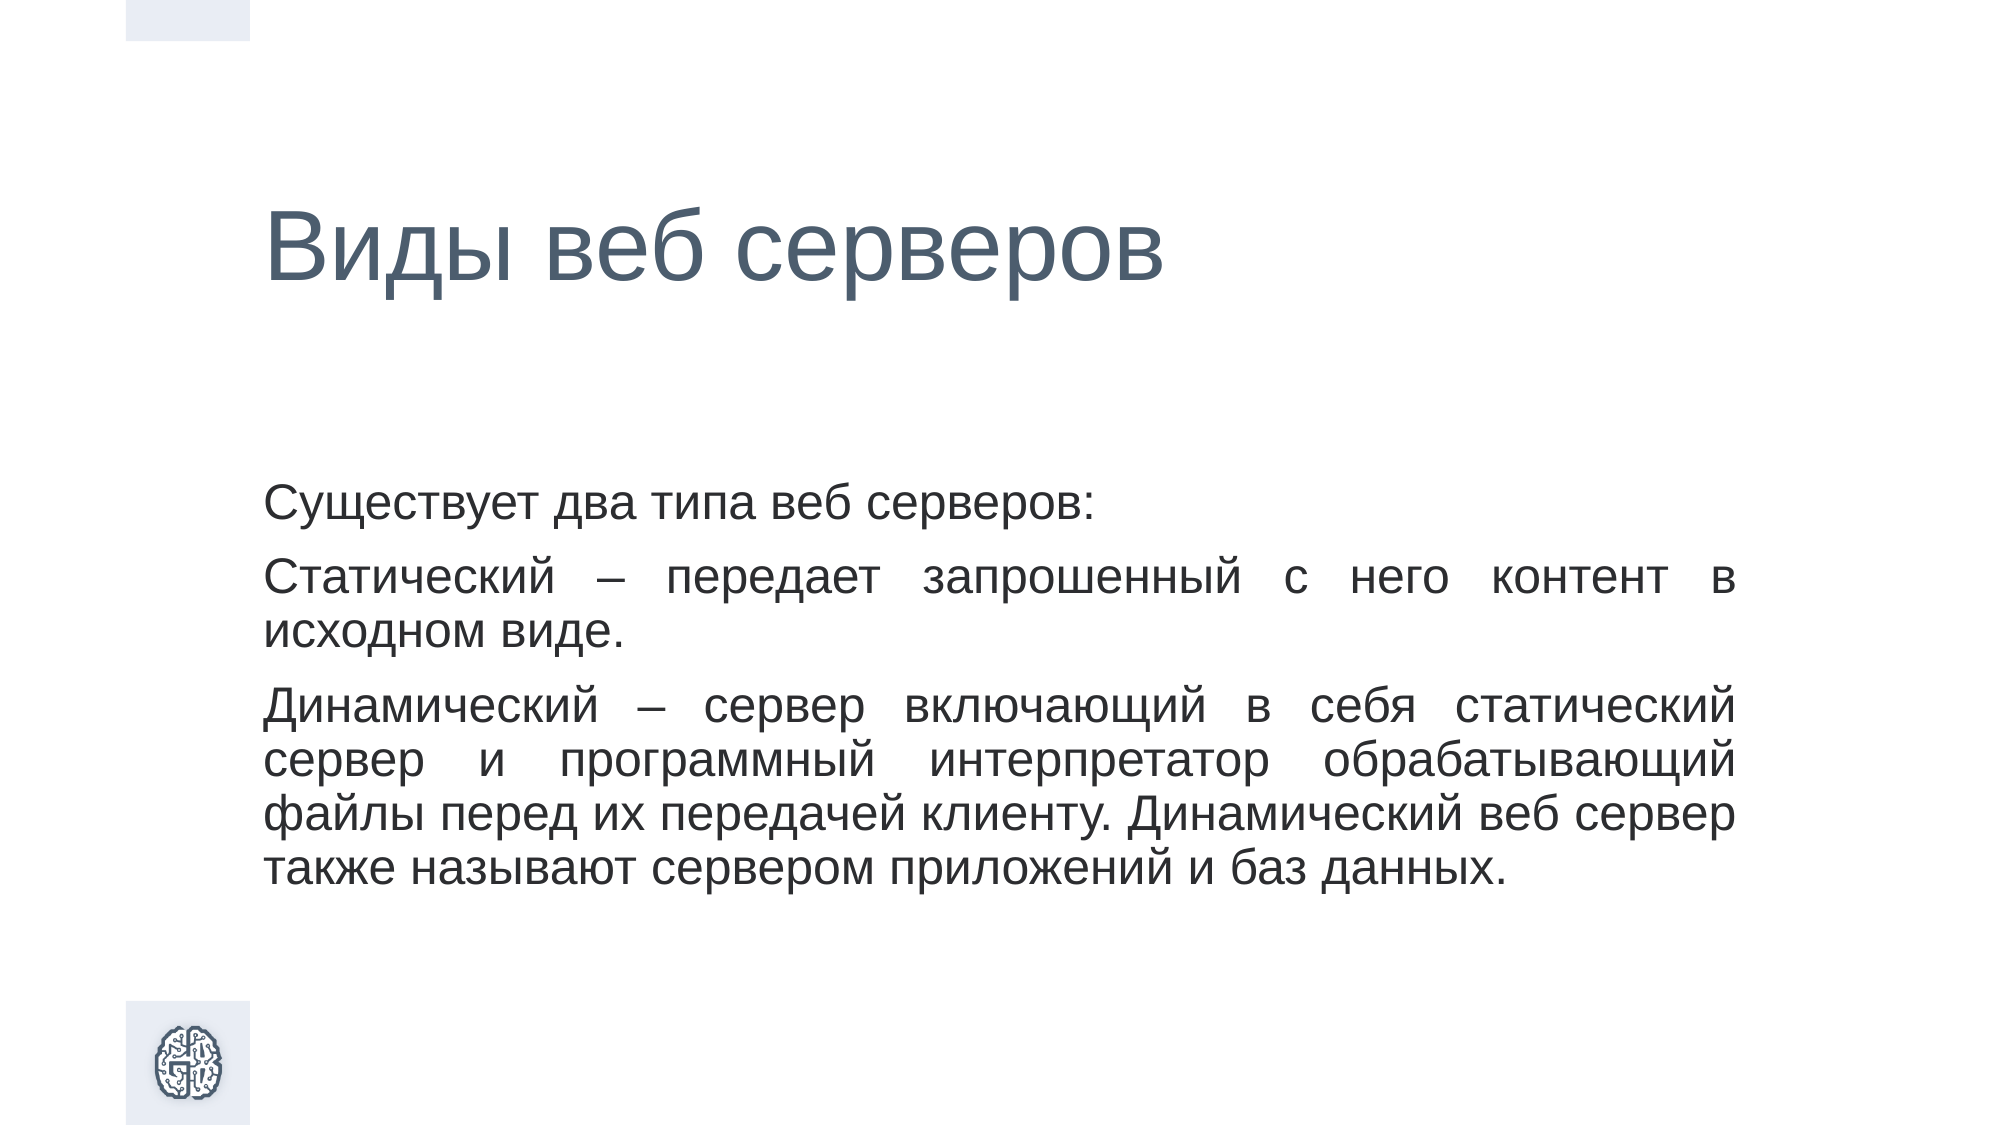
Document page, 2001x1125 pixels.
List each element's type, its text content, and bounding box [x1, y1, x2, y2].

list Существует два типа веб серверов: Статический – передает запрошенный с него контент в исходном виде. Динамический – сервер включающий в себя статический сервер и программный интерпретатор обрабатывающий файлы перед их передачей клиенту. Динамический веб сервер также называют сервером приложений и баз данных. [248, 431, 1752, 941]
picture [144, 1016, 232, 1110]
title Виды веб серверов [248, 124, 1752, 372]
